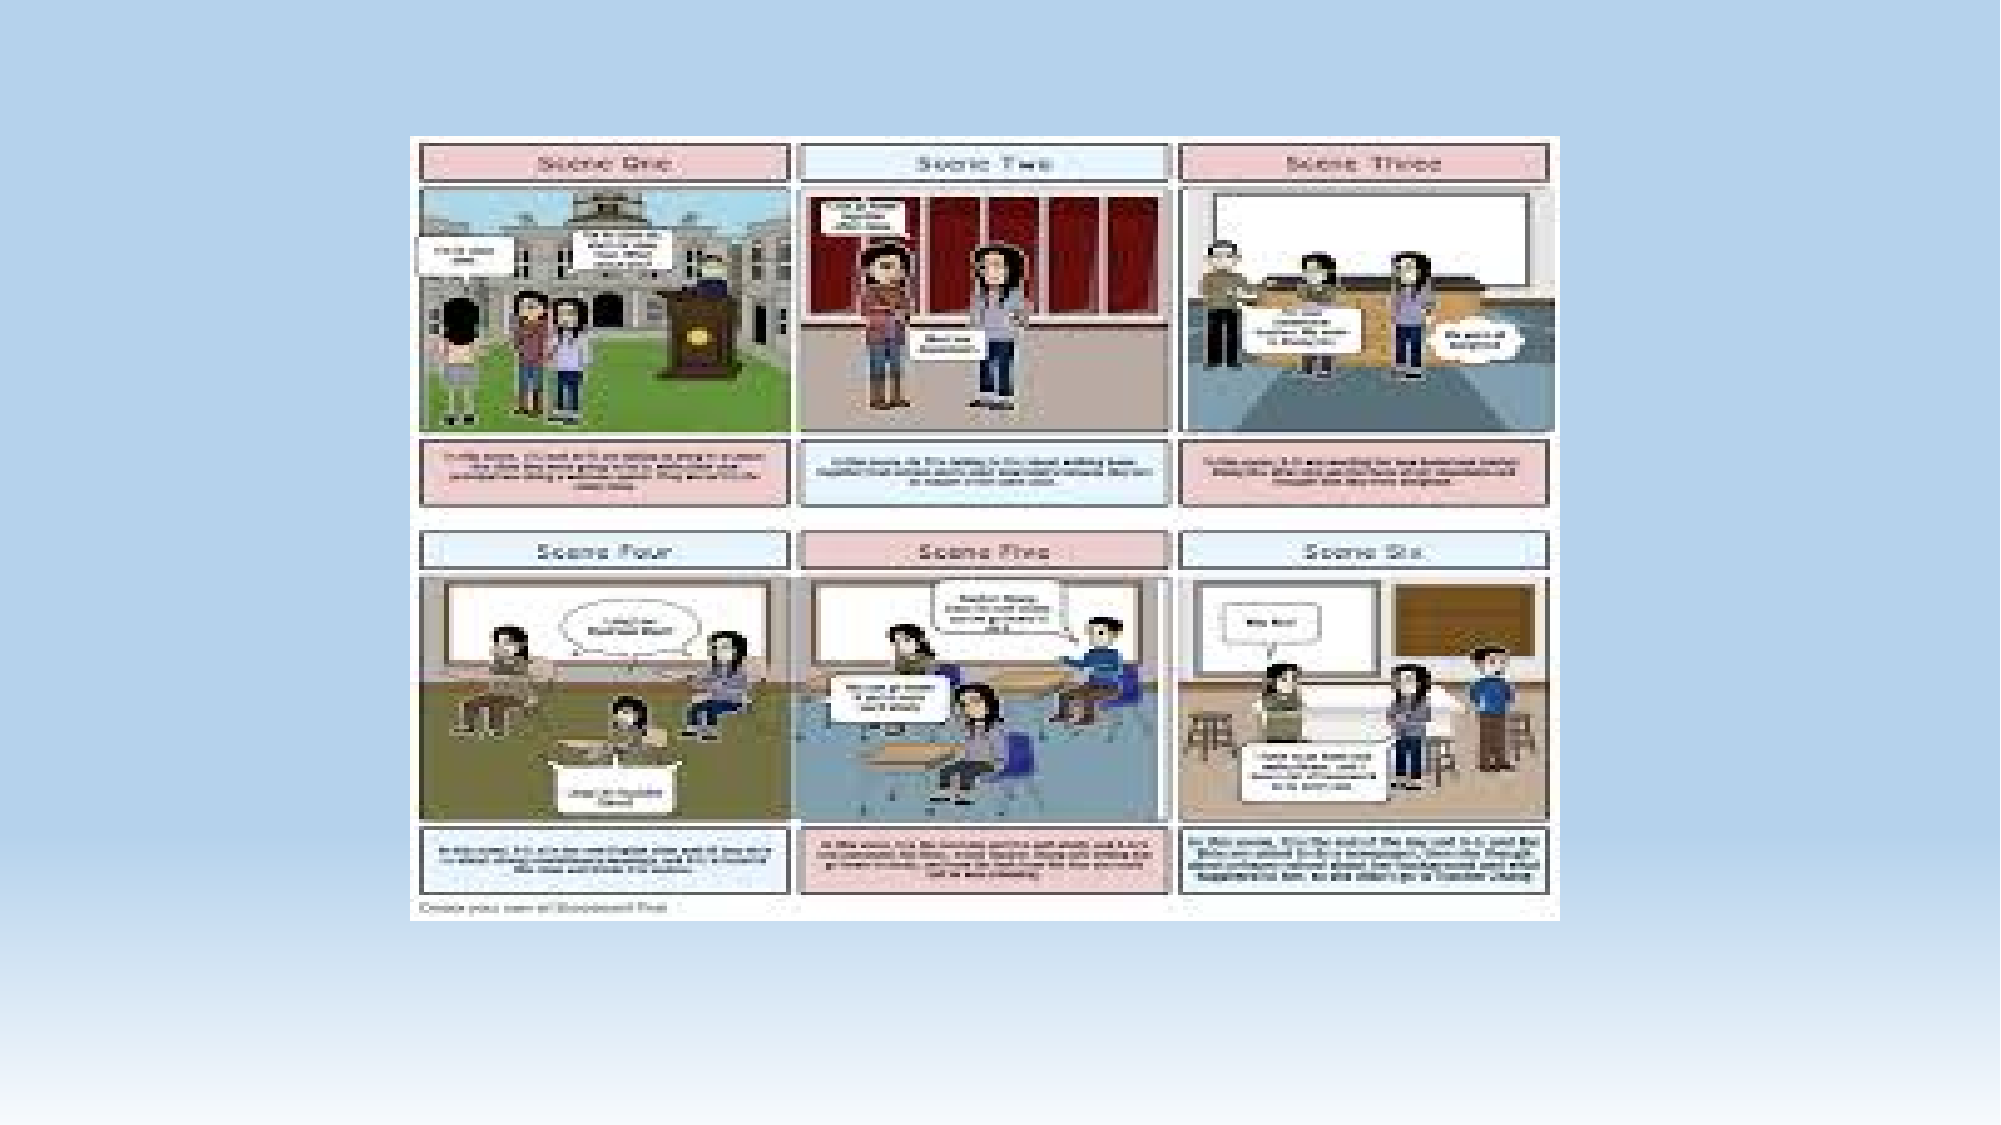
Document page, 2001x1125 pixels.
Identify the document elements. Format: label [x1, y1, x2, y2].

picture [410, 136, 1560, 921]
